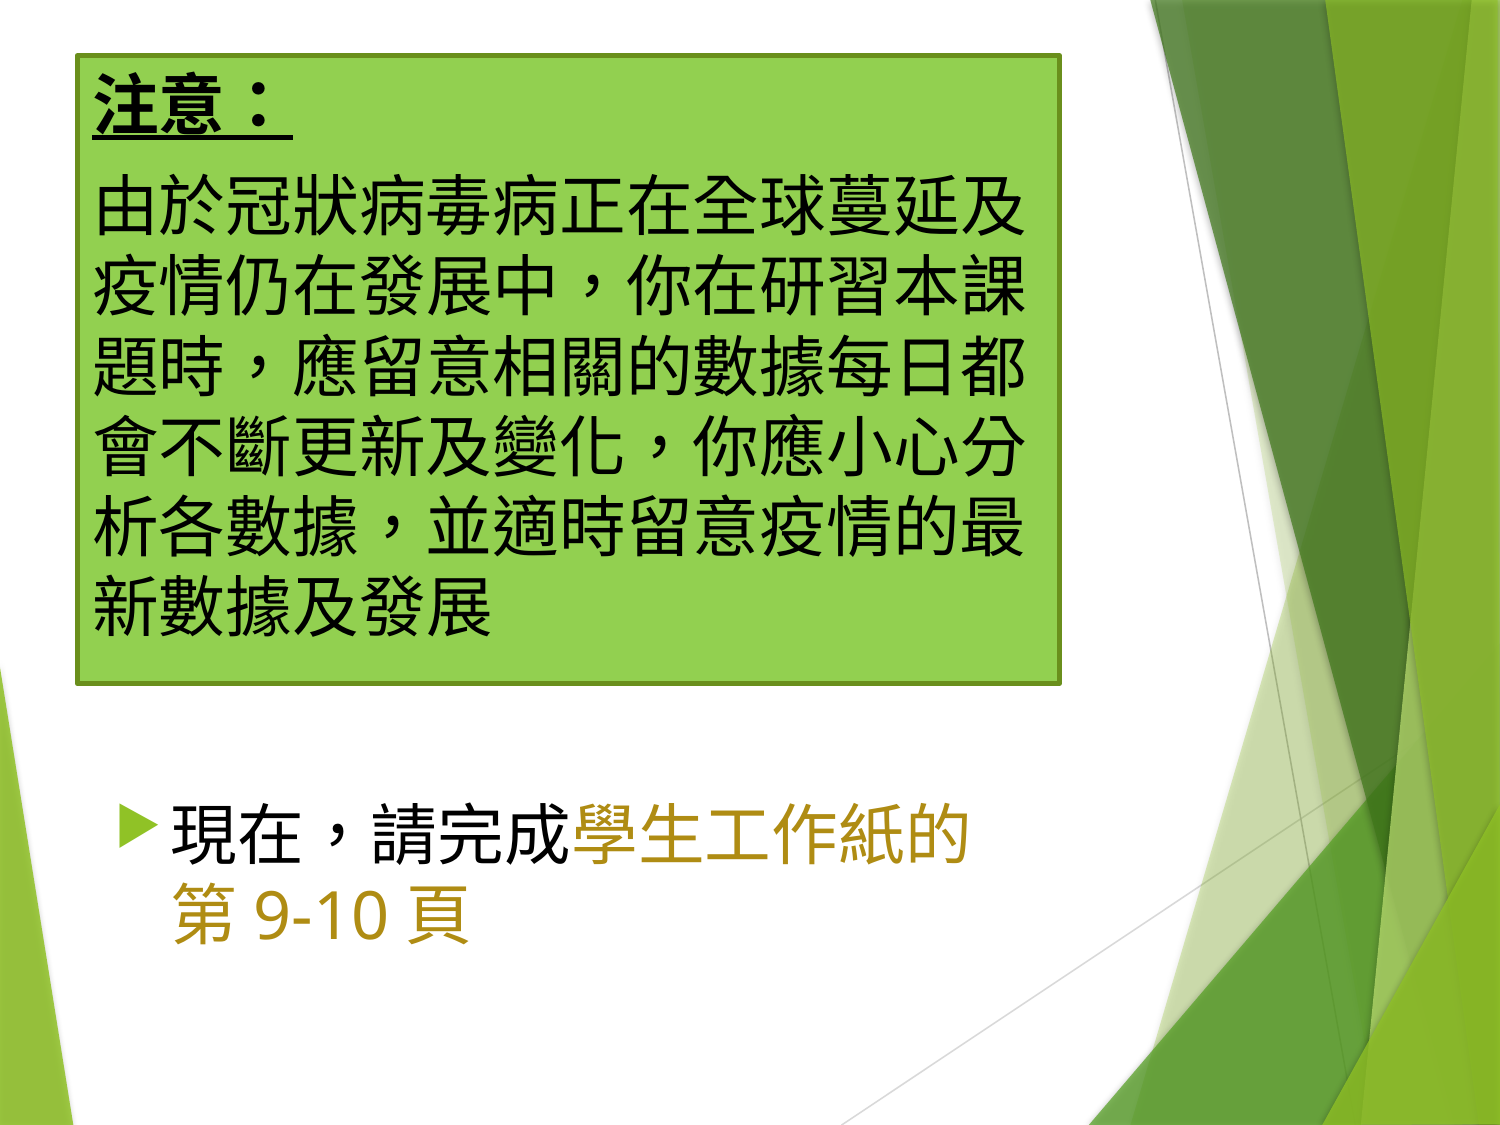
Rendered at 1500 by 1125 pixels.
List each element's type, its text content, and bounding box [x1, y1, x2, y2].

list 注意： 由於冠狀病毒病正在全球蔓延及疫情仍在發展中，你在研習本課題時，應留意相關的數據每日都會不斷更新及變化，你應小心分析各數據，並適時留意疫情的最新數據及發展 [77, 55, 1060, 684]
text_box 現在，請完成學生工作紙的第9-10頁 [99, 785, 1037, 1010]
